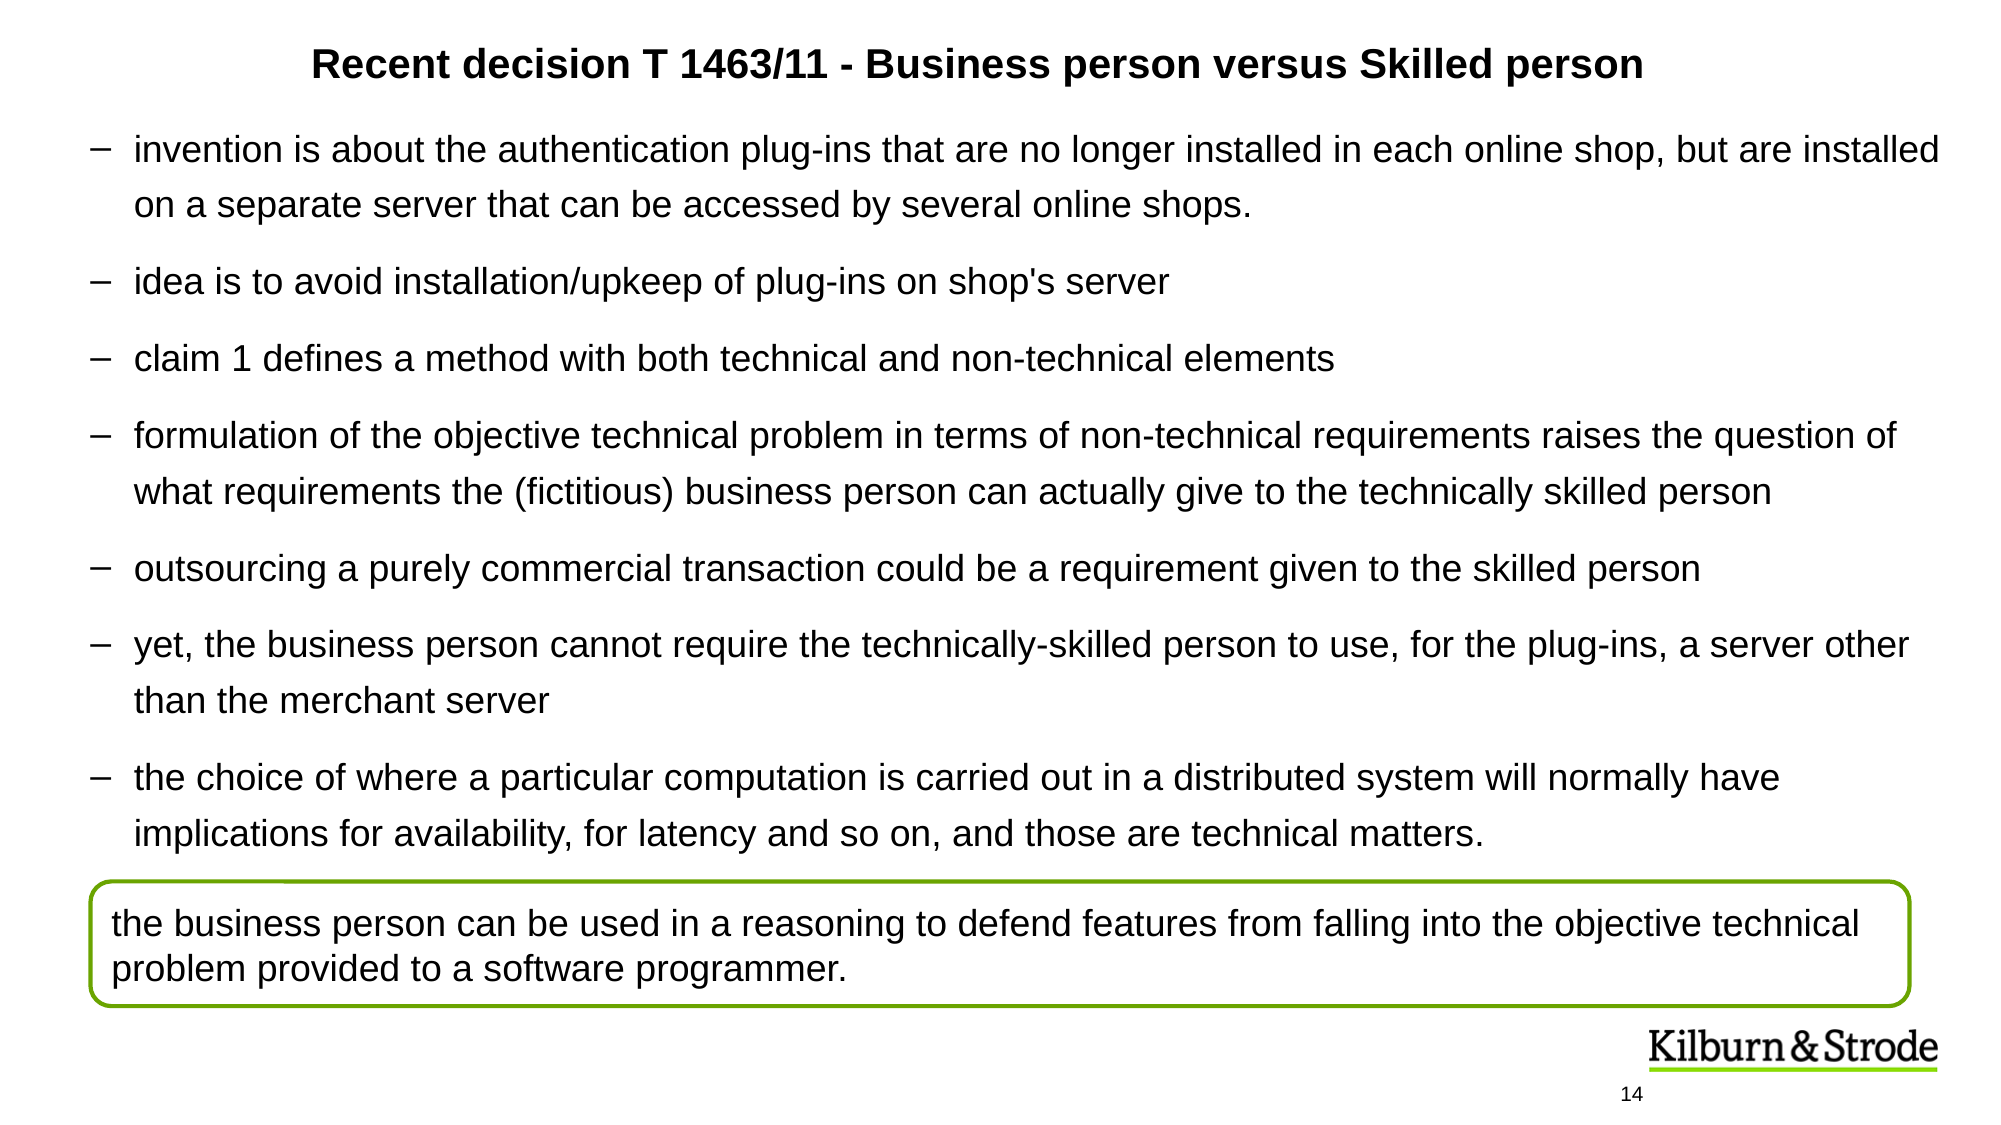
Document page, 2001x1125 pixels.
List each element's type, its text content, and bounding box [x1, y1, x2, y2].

picture [1649, 1029, 1938, 1072]
text_box Recent decision T 1463/11 - Business person versus Skilled person [295, 29, 1719, 195]
slide_number 14 [1348, 1080, 1644, 1116]
list invention is about the authentication plug-ins that are no longer installed in each online shop, but are installed on a separate server that can be accessed by several online shops. idea is to avoid installation/upkeep of plug-ins on shop's server claim 1 defines a method with both technical and non-technical elements formulation of the objective technical problem in terms of non-technical requirements raises the question of what requirements the (fictitious) business person can actually give to the technically skilled person outsourcing a purely commercial transaction could be a requirement given to the skilled person yet, the business person cannot require the technically-skilled person to use, for the plug-ins, a server other than the merchant server the choice of where a particular computation is carried out in a distributed system will normally have implications for availability, for latency and so on, and those are technical matters. [90, 113, 1969, 949]
text_box the business person can be used in a reasoning to defend features from falling into the objective technical problem provided to a software programmer. [88, 879, 1912, 1009]
